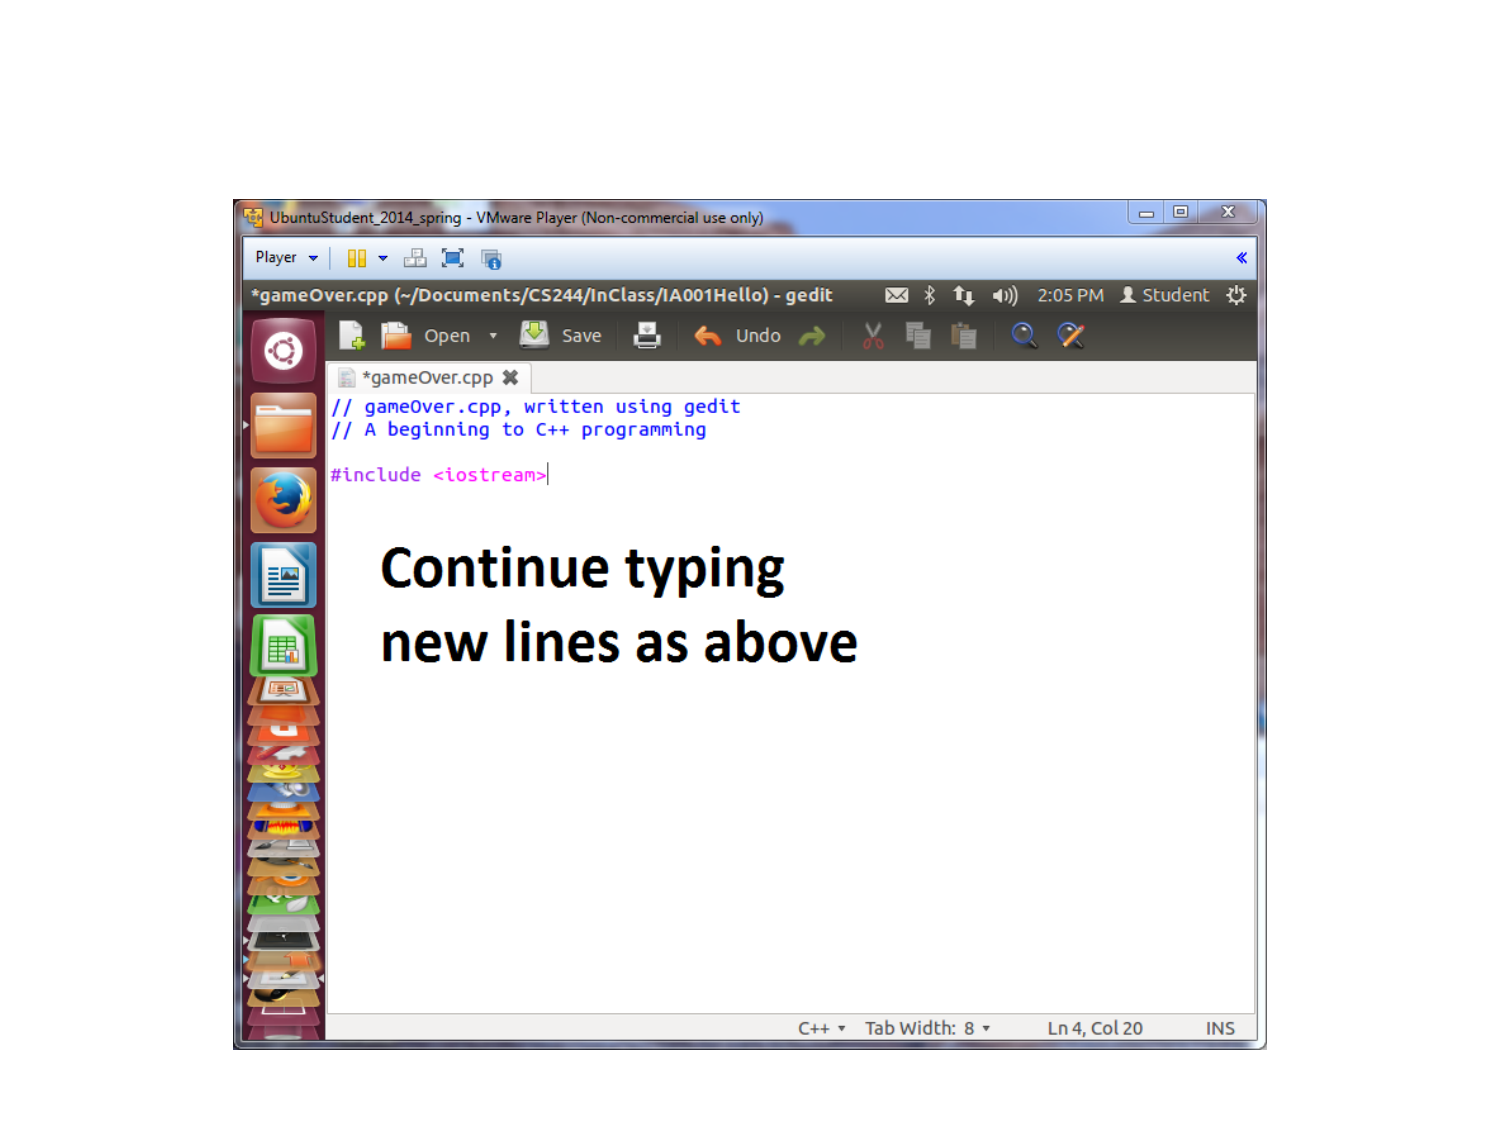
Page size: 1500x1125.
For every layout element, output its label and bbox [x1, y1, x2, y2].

list [233, 199, 1267, 1051]
